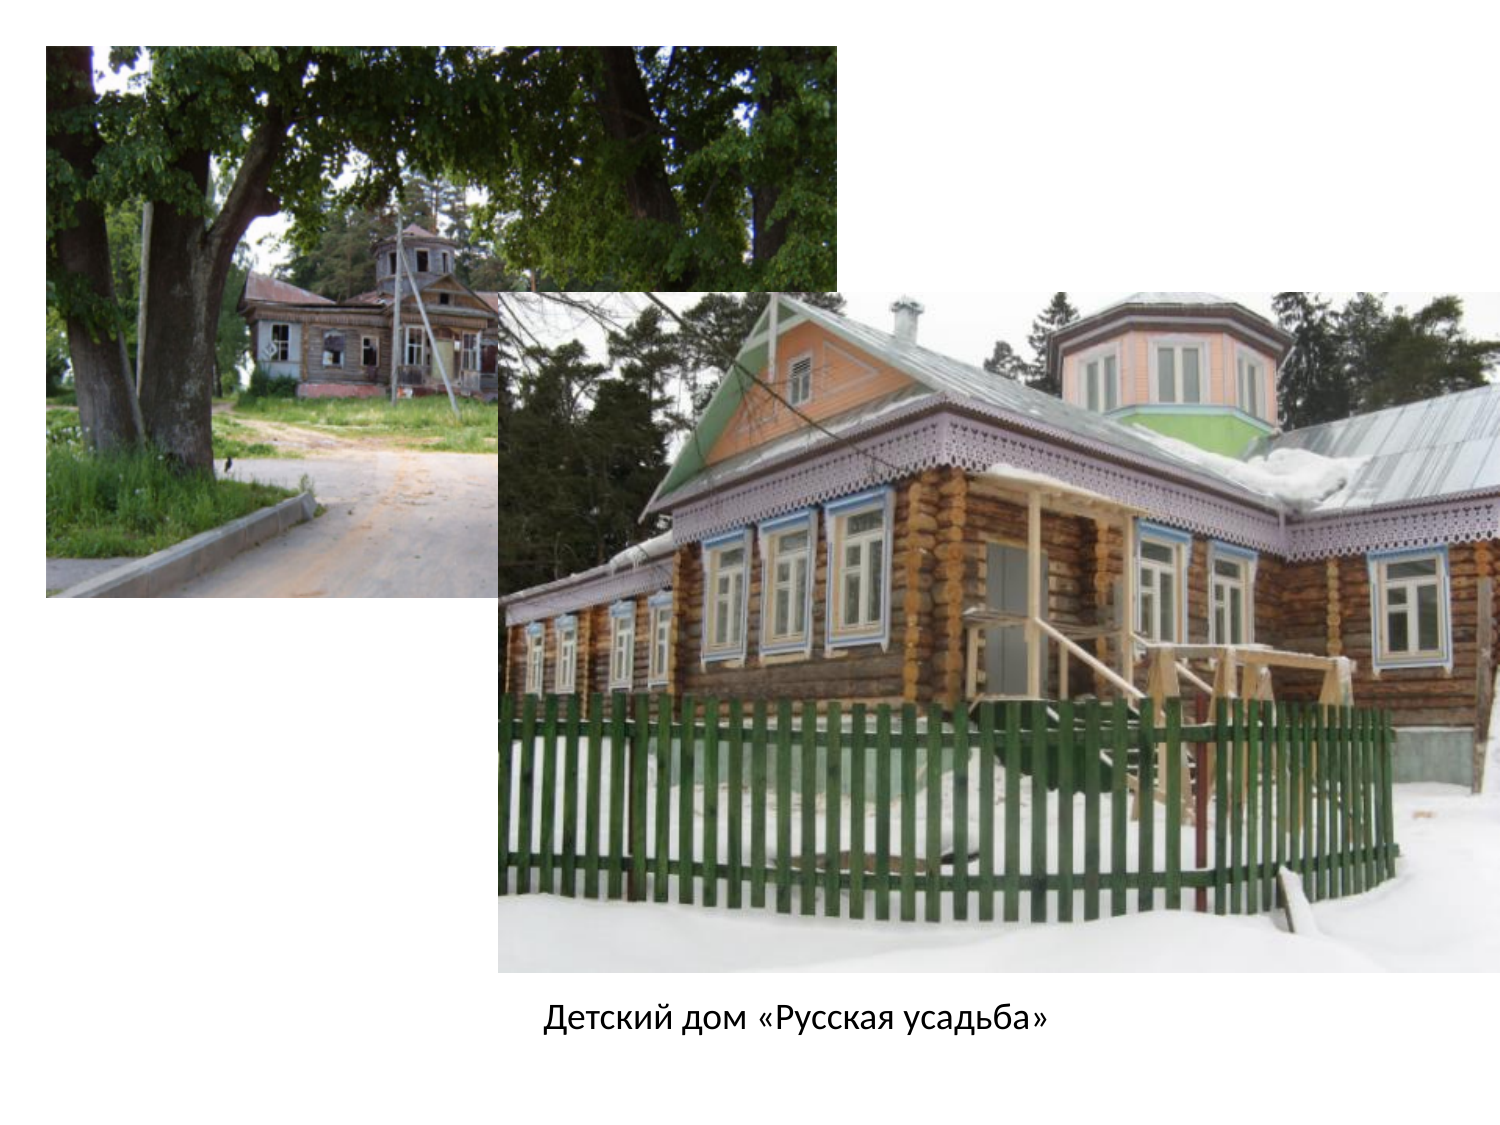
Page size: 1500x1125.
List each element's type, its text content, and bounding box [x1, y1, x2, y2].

text_box Детский дом «Русская усадьба» [528, 984, 1066, 1045]
picture [46, 46, 1500, 973]
